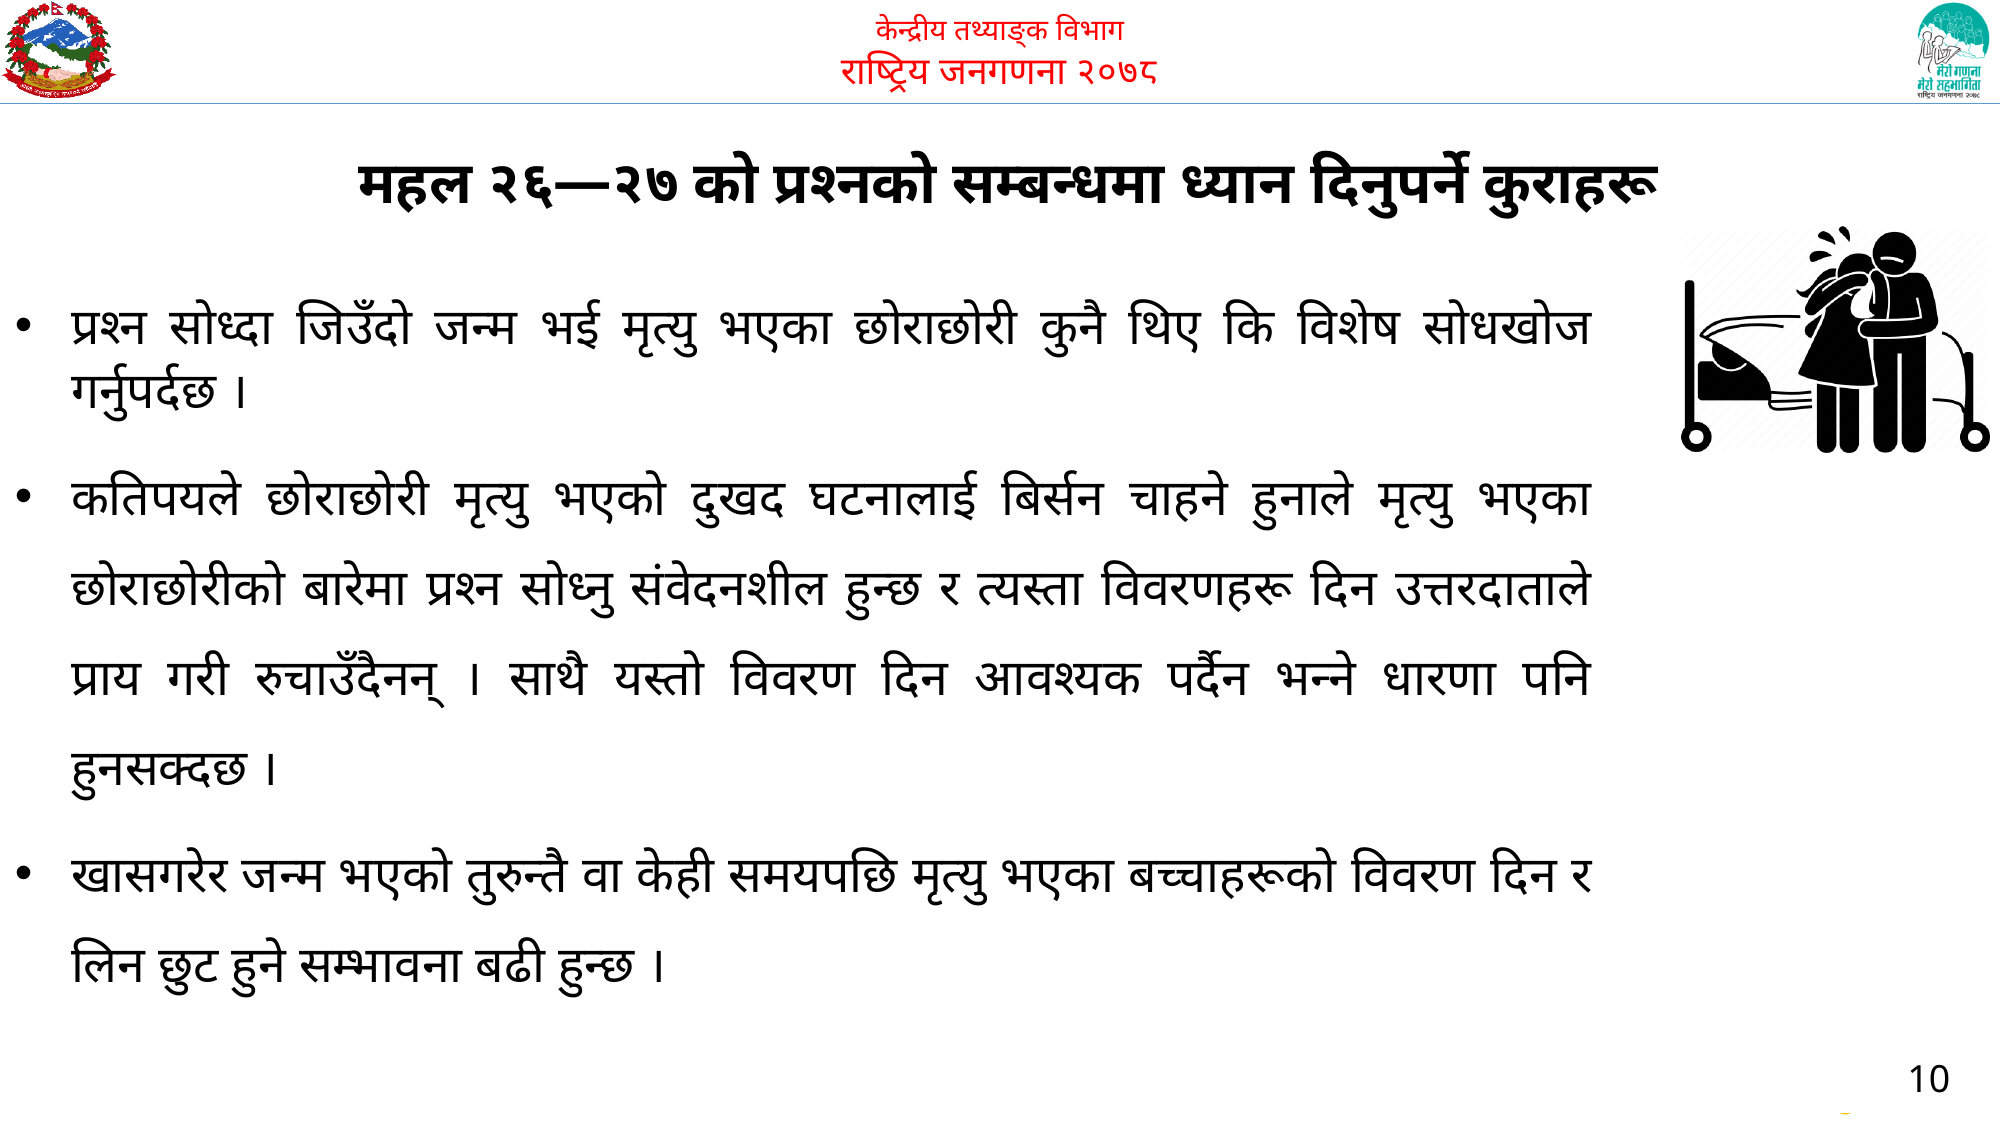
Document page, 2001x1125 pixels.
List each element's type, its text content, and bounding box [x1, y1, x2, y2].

text_box महल २६—२७ को प्रश्नको सम्बन्धमा ध्यान दिनुपर्ने कुराहरू [151, 137, 1864, 227]
slide_number 10 [1887, 1047, 1970, 1107]
picture [1, 1, 116, 98]
text_box प्रश्न सोध्दा जिउँदो जन्म भई मृत्यु भएका छोराछोरी कुनै थिए कि विशेष सोधखोज गर्नुपर्दछ । कतिपयले छोराछोरी मृत्यु भएको दुखद घटनालाई बिर्सन चाहने हुनाले मृत्यु भएका छोराछोरीको बारेमा प्रश्न सोध्नु संवेदनशील हुन्छ र त्यस्ता विवरणहरू दिन उत्तरदाताले प्राय गरी रुचाउँदैनन् । साथै यस्तो विवरण दिन आवश्यक पर्दैन भन्ने धारणा पनि हुनसक्दछ । खासगरेर जन्म भएको तुरुन्तै वा केही समयपछि मृत्यु भएका बच्चाहरूको विवरण दिन र लिन छुट हुने सम्भावना बढी हुन्छ । [0, 282, 1607, 1000]
picture [1681, 226, 1990, 453]
picture [1907, 0, 2000, 103]
